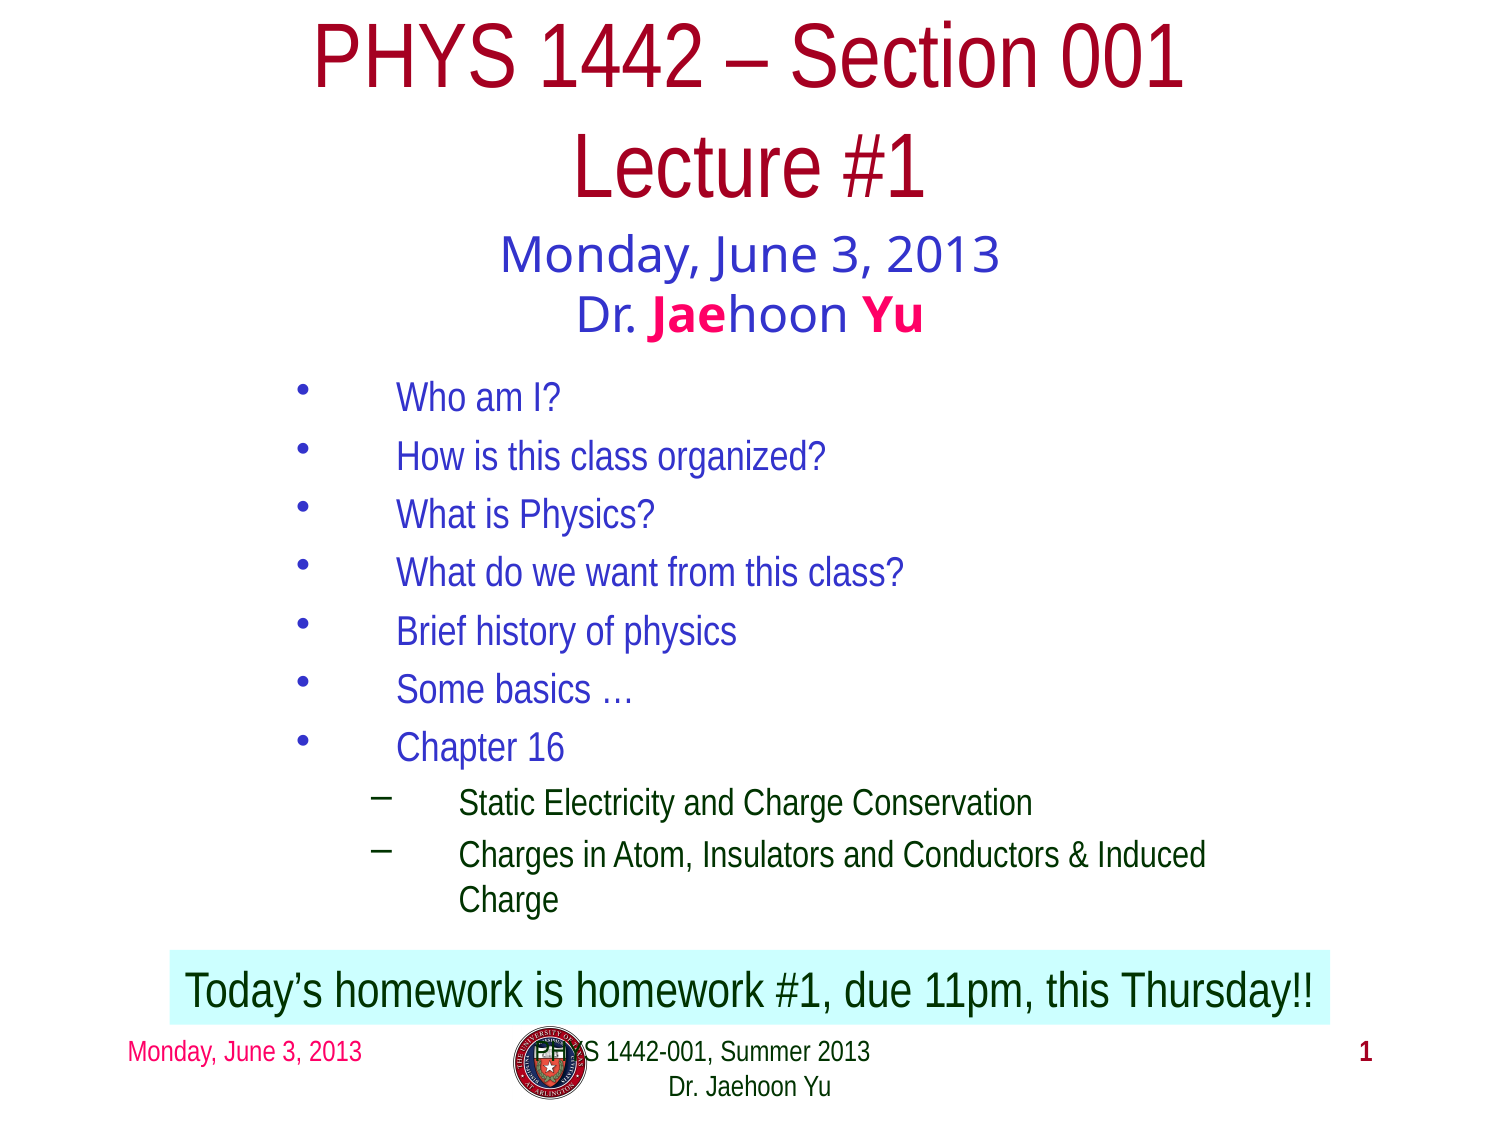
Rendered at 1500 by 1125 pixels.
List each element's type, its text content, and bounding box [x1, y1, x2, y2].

slide_number 1 [1074, 1024, 1388, 1101]
text_box Who am I? How is this class organized? What is Physics? What do we want from this class? Brief history of physics Some basics … Chapter 16 Static Electricity and Charge Conservation Charges in Atom, Insulators and Conductors & Induced Charge [281, 362, 1300, 925]
text_box Monday, June 3, 2013 Dr. Jaehoon Yu [484, 215, 1016, 350]
text_box Today’s homework is homework #1, due 11pm, this Thursday!! [169, 949, 1331, 1025]
title PHYS 1442 – Section 001 Lecture #1 [112, 37, 1388, 176]
footer PHYS 1442-001, Summer 2013 Dr. Jaehoon Yu [512, 1025, 988, 1101]
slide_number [112, 1024, 426, 1101]
